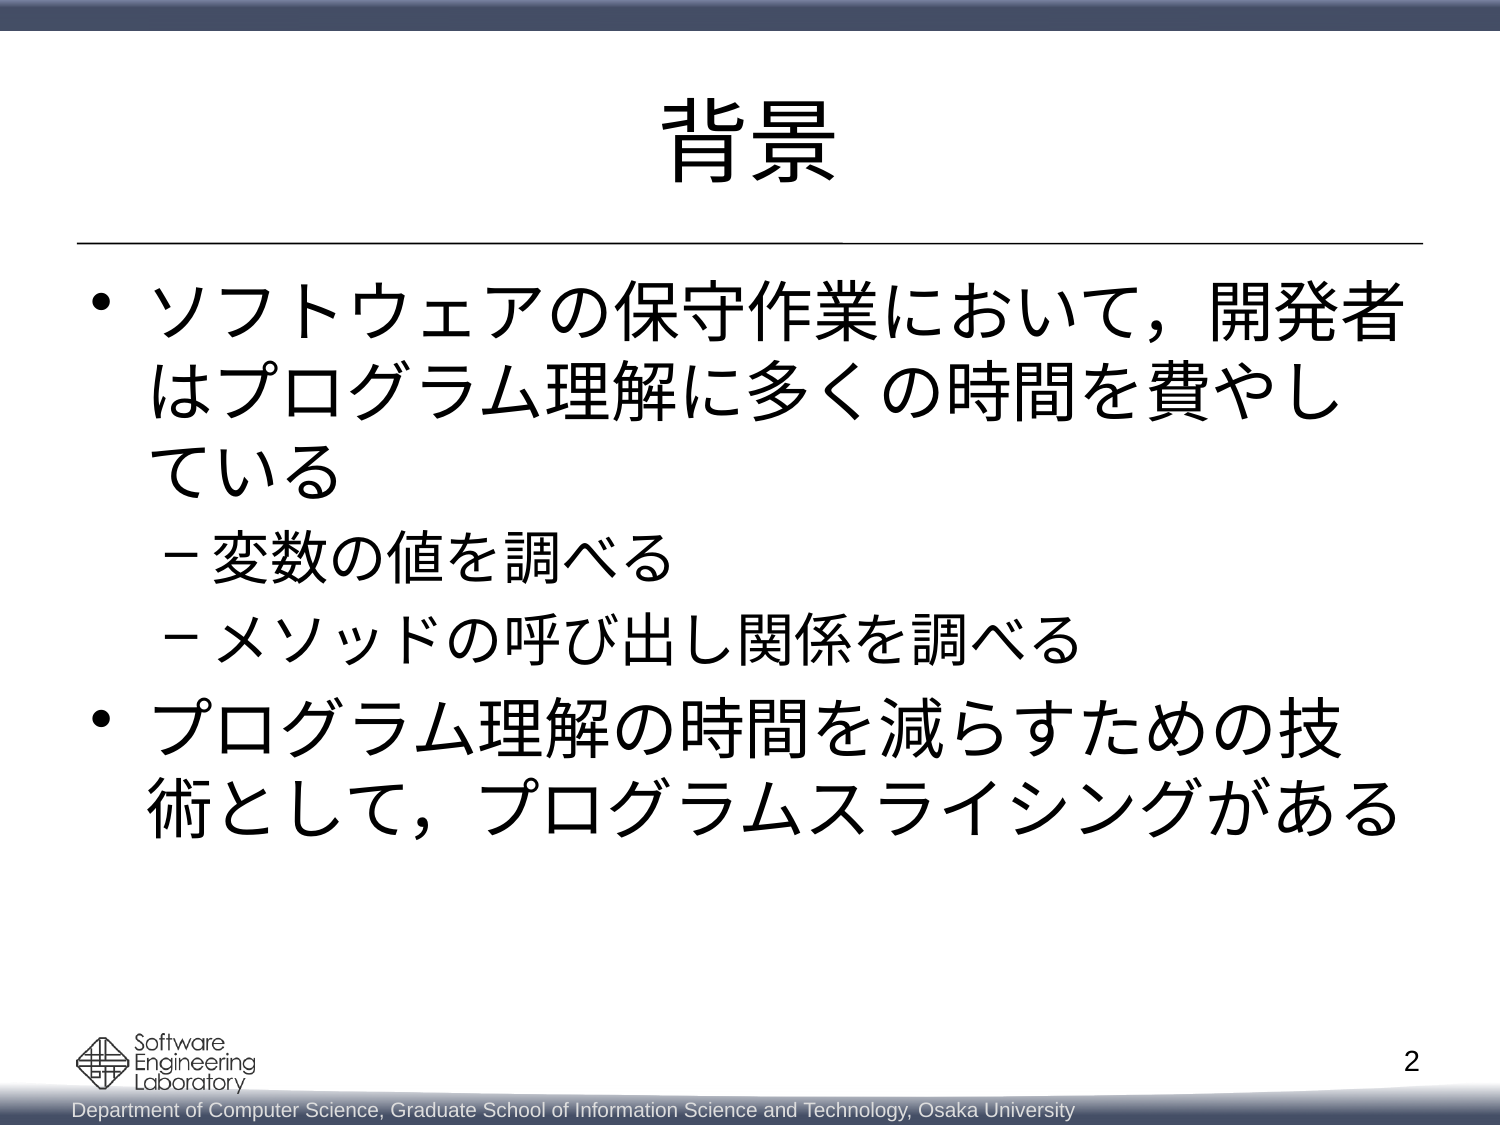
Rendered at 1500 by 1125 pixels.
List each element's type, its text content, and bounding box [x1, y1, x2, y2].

title 背景 [74, 44, 1424, 233]
picture [0, 0, 1500, 31]
slide_number 2 [1246, 1034, 1436, 1083]
picture [0, 1033, 1500, 1125]
list ソフトウェアの保守作業において，開発者はプログラム理解に多くの時間を費やしている 変数の値を調べる メソッドの呼び出し関係を調べる プログラム理解の時間を減らすための技術として，プログラムスライシングがある [74, 262, 1426, 1006]
